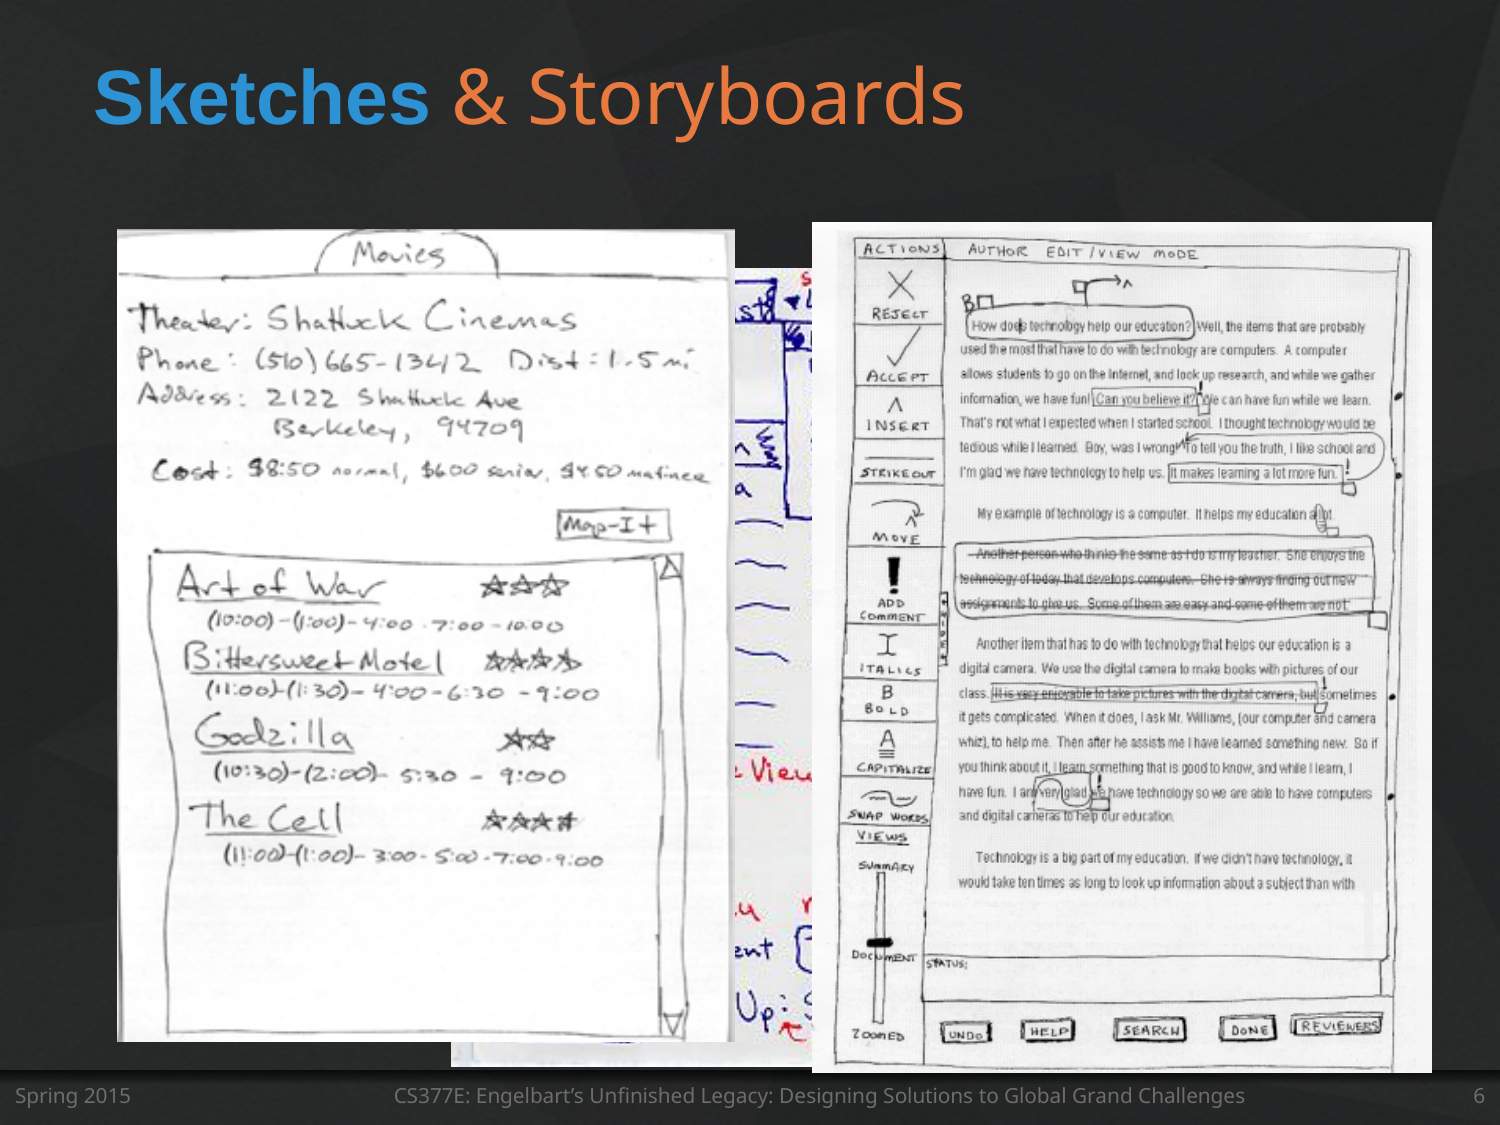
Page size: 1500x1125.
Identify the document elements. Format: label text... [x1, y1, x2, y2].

picture [0, 0, 1500, 1074]
footer CS377E: Engelbart’s Unfinished Legacy: Designing Solutions to Global Grand Challenges [312, 1074, 1337, 1125]
slide_number 6 [1337, 1074, 1500, 1125]
slide_number Spring 2015 [0, 1074, 312, 1125]
title Sketches & Storyboards [78, 0, 1500, 188]
